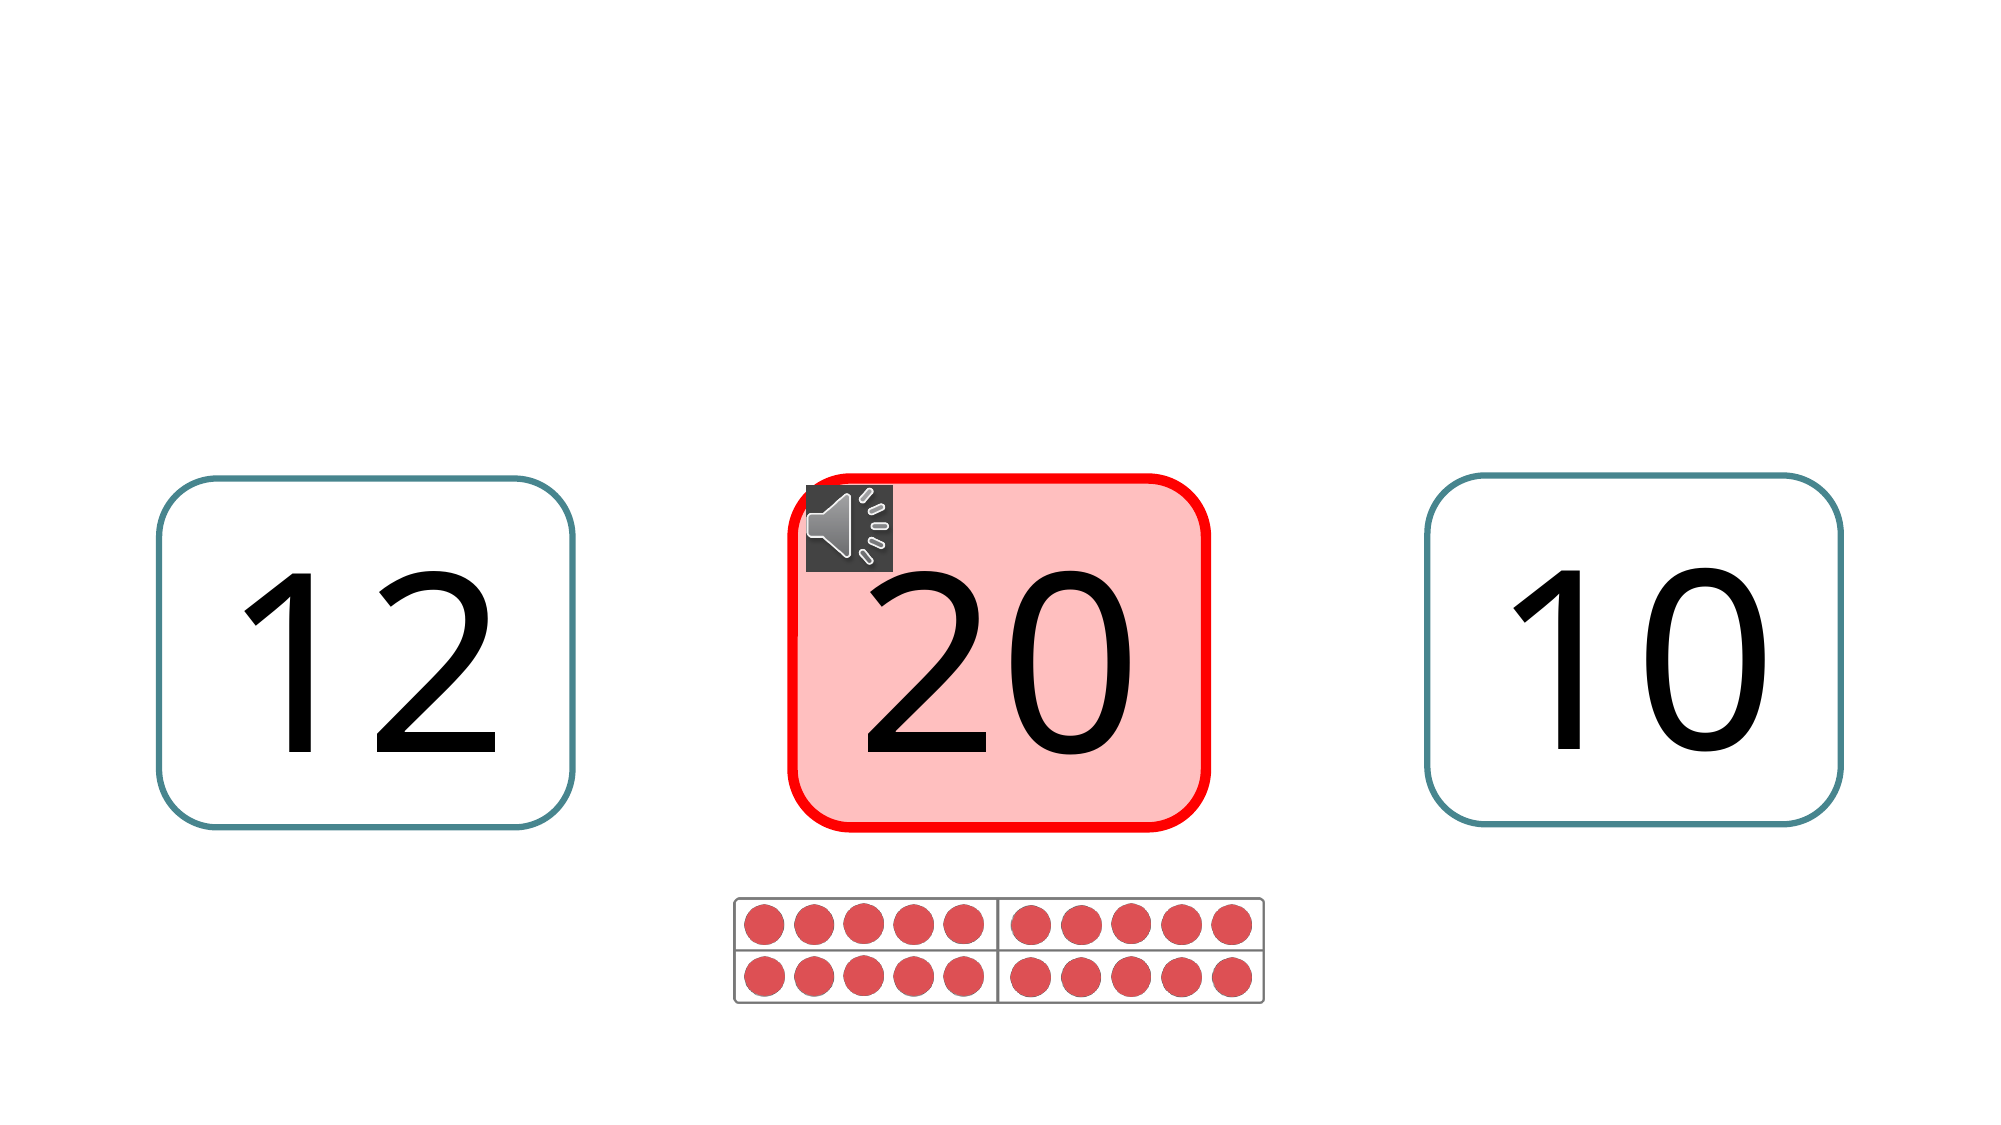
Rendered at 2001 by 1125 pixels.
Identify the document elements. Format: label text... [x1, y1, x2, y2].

text_box 10 [1427, 475, 1841, 825]
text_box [733, 897, 1265, 1004]
text_box 12 [158, 477, 574, 829]
text_box 20 [792, 478, 1206, 828]
picture [805, 484, 895, 573]
